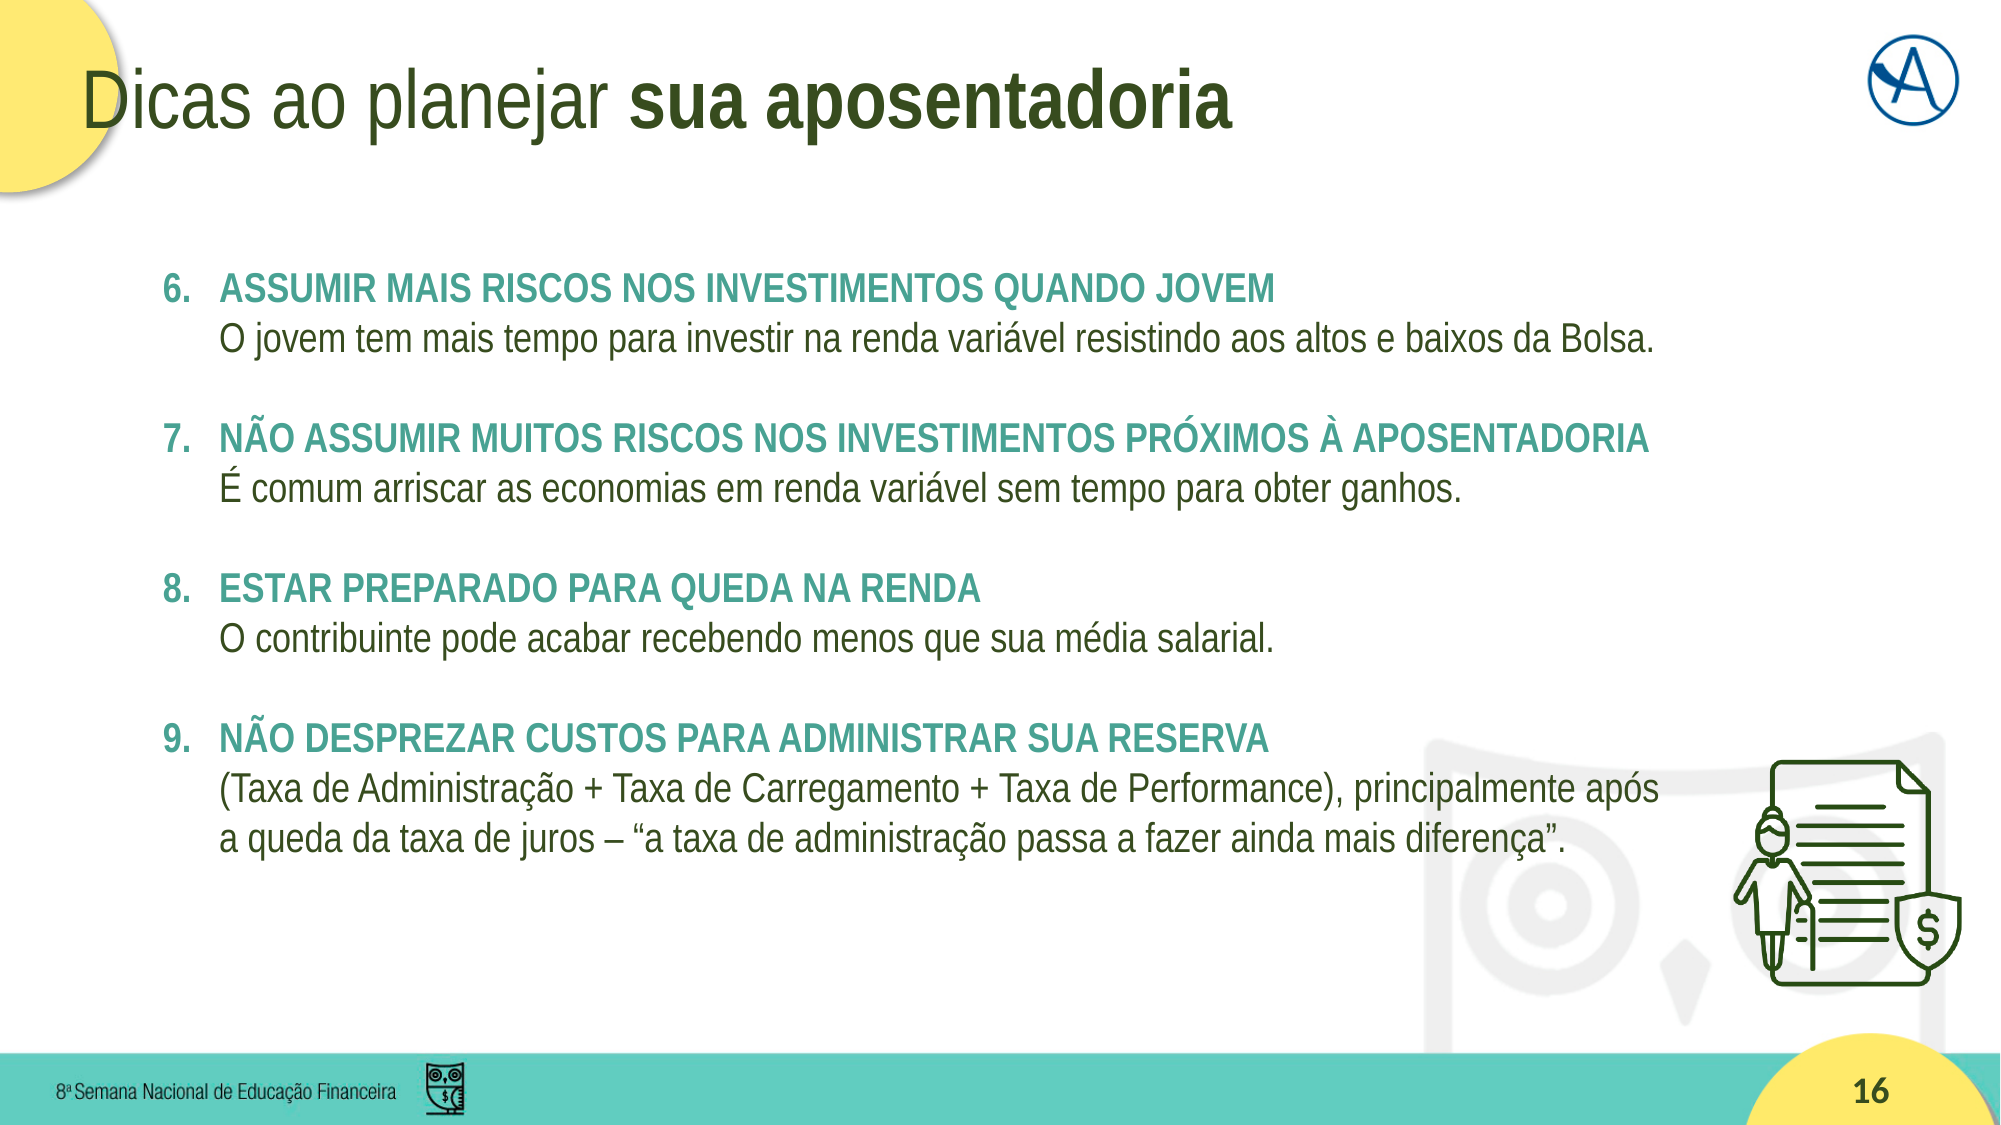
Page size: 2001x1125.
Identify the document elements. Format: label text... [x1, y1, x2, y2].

text_box ASSUMIR MAIS RISCOS NOS INVESTIMENTOS QUANDO JOVEM O jovem tem mais tempo para investir na renda variável resistindo aos altos e baixos da Bolsa. NÃO ASSUMIR MUITOS RISCOS NOS INVESTIMENTOS PRÓXIMOS À APOSENTADORIA É comum arriscar as economias em renda variável sem tempo para obter ganhos. ESTAR PREPARADO PARA QUEDA NA RENDA O contribuinte pode acabar recebendo menos que sua média salarial. NÃO DESPREZAR CUSTOS PARA ADMINISTRAR SUA RESERVA (Taxa de Administração + Taxa de Carregamento + Taxa de Performance), principalmente após a queda da taxa de juros – “a taxa de administração passa a fazer ainda mais diferença”. [148, 253, 1853, 908]
text_box [0, 0, 111, 194]
text_box Dicas ao planejar sua aposentadoria [67, 37, 1248, 153]
picture [0, 0, 2001, 1125]
slide_number 16 [1815, 1058, 1926, 1119]
